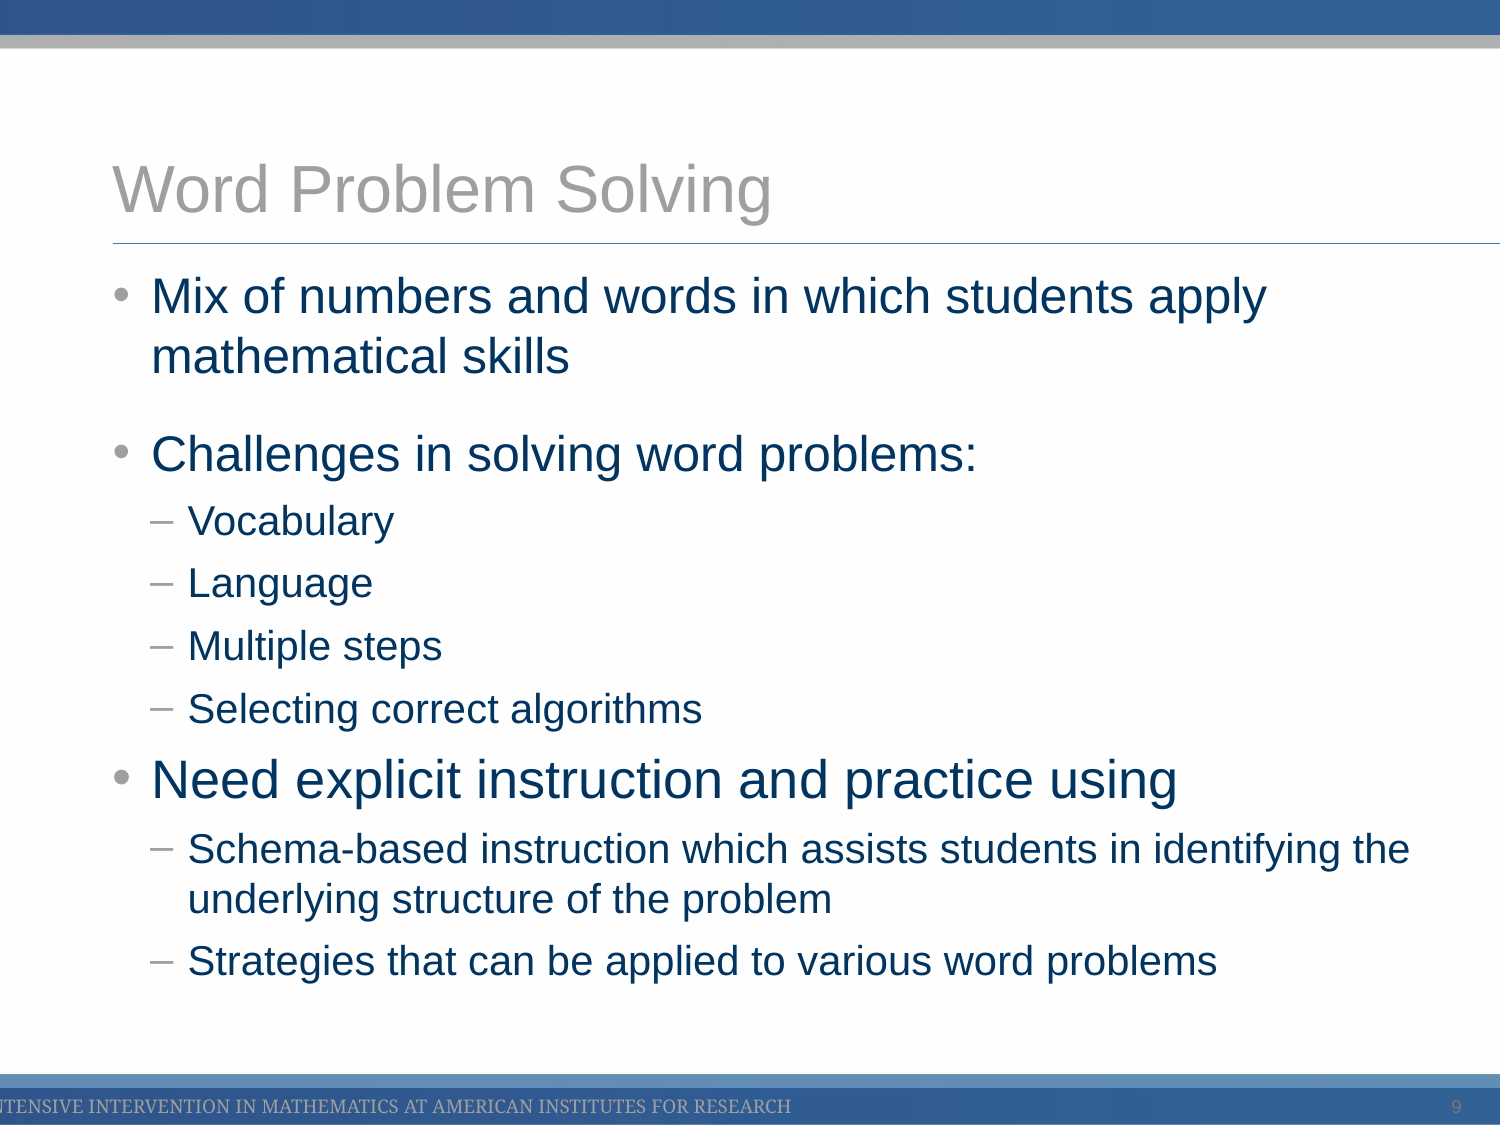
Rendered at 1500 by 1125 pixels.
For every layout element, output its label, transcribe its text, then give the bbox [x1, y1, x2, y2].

title Word Problem Solving [112, 144, 1463, 226]
list Mix of numbers and words in which students apply mathematical skills Challenges in solving word problems: Vocabulary Language Multiple steps Selecting correct algorithms Need explicit instruction and practice using Schema-based instruction which assists students in identifying the underlying structure of the problem Strategies that can be applied to various word problems [112, 263, 1463, 1040]
slide_number 9 [1438, 1095, 1462, 1118]
picture [0, 0, 1500, 1125]
